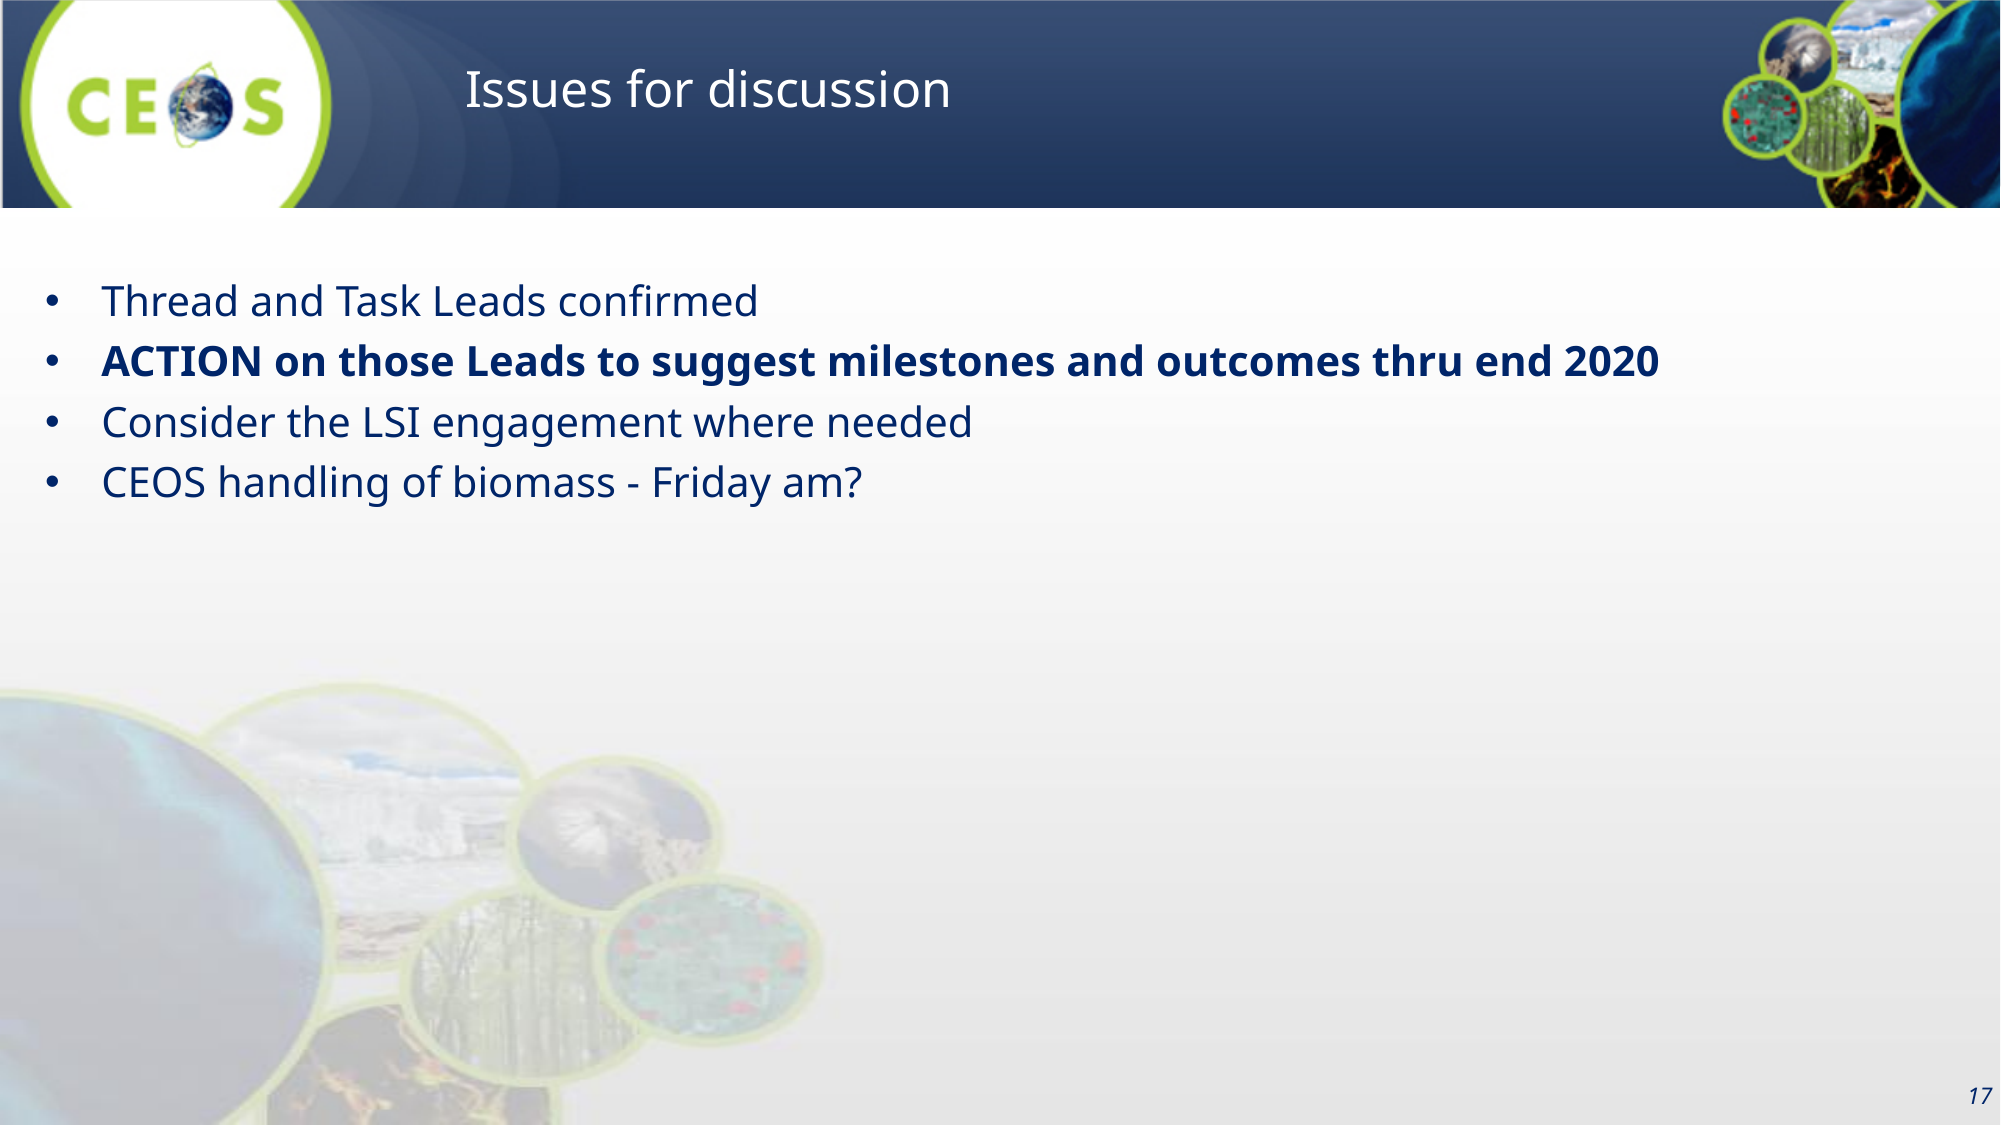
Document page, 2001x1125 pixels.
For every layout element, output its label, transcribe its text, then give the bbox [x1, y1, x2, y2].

slide_number ‹#› [1581, 1072, 2000, 1125]
list Issues for discussion [450, 50, 1534, 138]
picture [0, 0, 2001, 1125]
list Thread and Task Leads confirmed ACTION on those Leads to suggest milestones and outcomes thru end 2020 Consider the LSI engagement where needed CEOS handling of biomass - Friday am? [29, 267, 1974, 1105]
